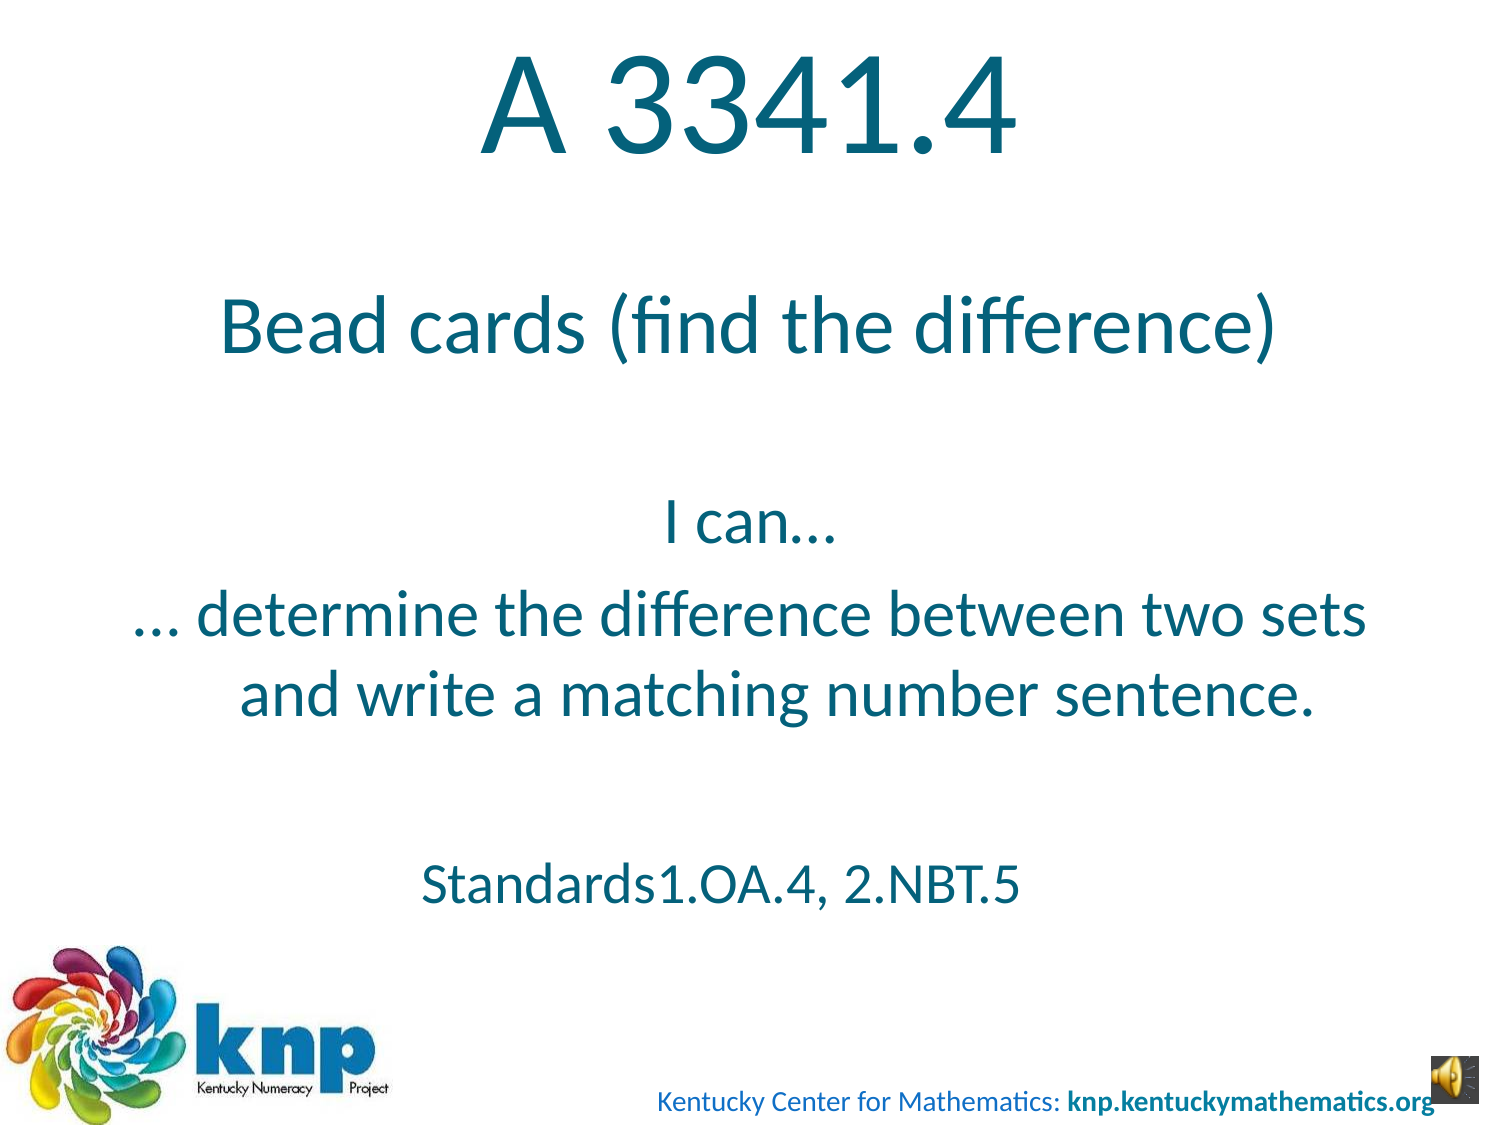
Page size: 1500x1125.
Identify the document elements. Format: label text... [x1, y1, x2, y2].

picture [1429, 1054, 1481, 1106]
list Bead cards (find the difference) I can… ... determine the difference between two sets and write a matching number sentence. [75, 262, 1425, 1005]
title A 3341.4 [75, 0, 1425, 188]
picture [0, 945, 393, 1125]
text_box Standards1.OA.4, 2.NBT.5 [406, 837, 1038, 923]
